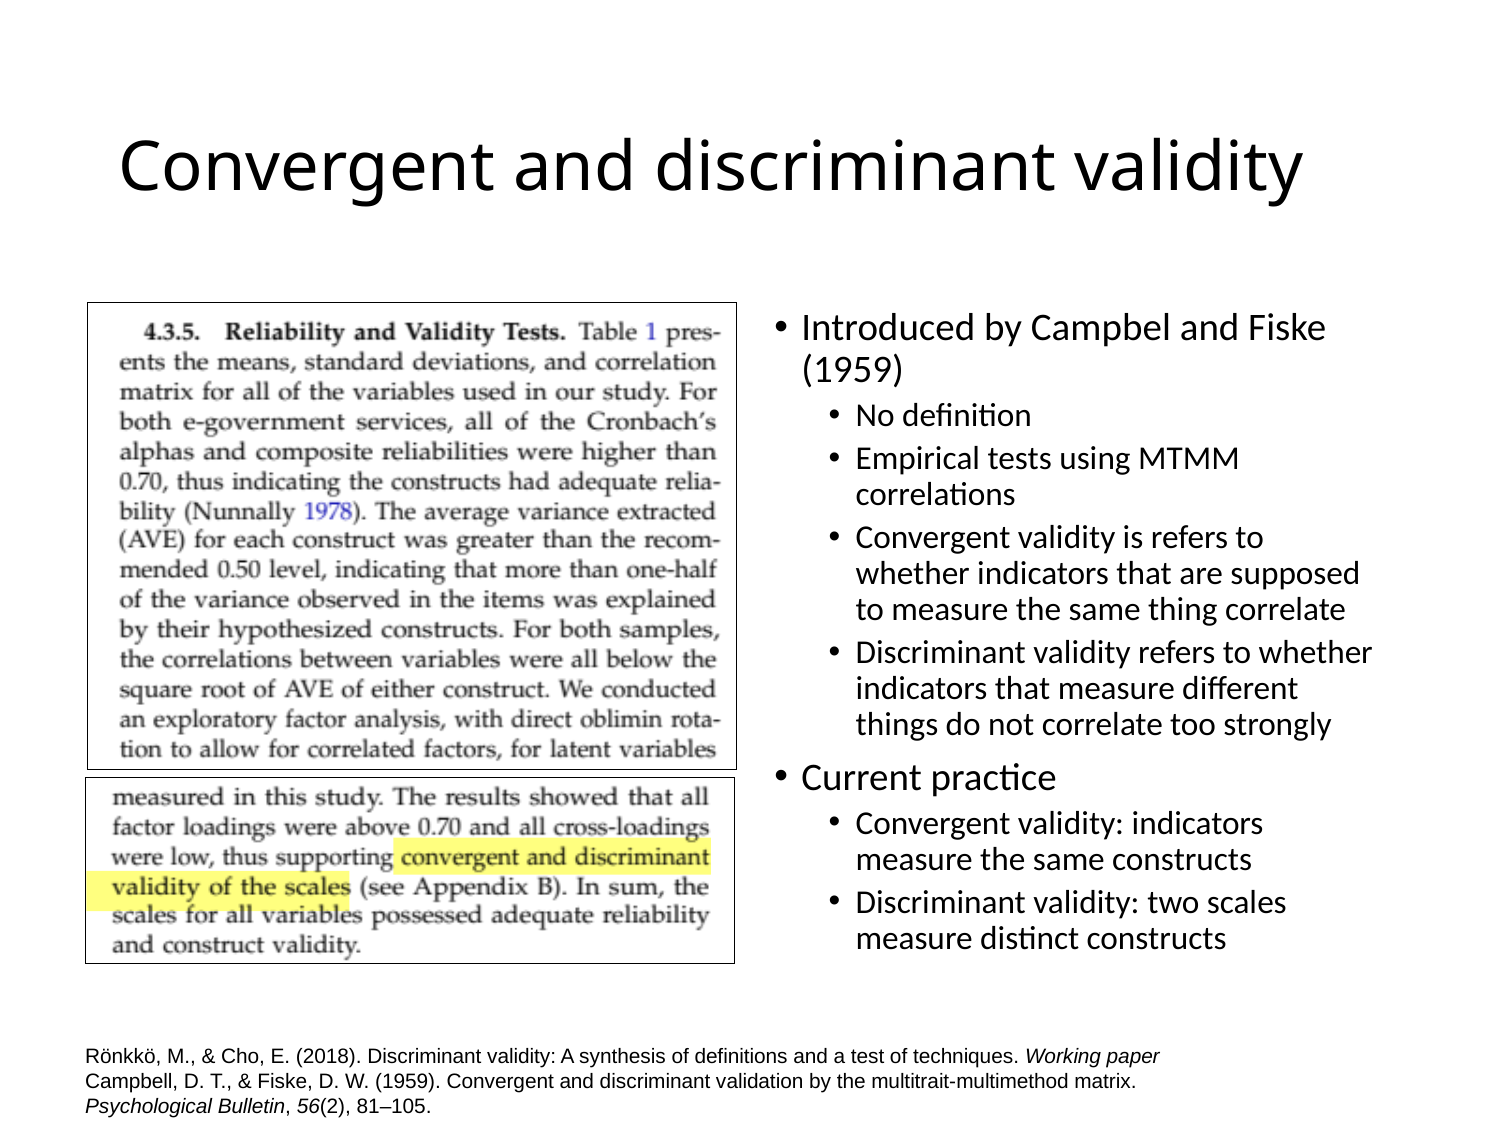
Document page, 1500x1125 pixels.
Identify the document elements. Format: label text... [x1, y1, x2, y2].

picture [85, 777, 735, 964]
list Introduced by Campbel and Fiske (1959) No definition Empirical tests using MTMM correlations Convergent validity is refers to whether indicators that are supposed to measure the same thing correlate Discriminant validity refers to whether indicators that measure different things do not correlate too strongly Current practice Convergent validity: indicators measure the same constructs Discriminant validity: two scales measure distinct constructs [759, 299, 1397, 1014]
title Convergent and discriminant validity [103, 59, 1397, 278]
text_box Rönkkö, M., & Cho, E. (2018). Discriminant validity: A synthesis of definitions and a test of techniques. Working paper Campbell, D. T., & Fiske, D. W. (1959). Convergent and discriminant validation by the multitrait-multimethod matrix. Psychological Bulletin, 56(2), 81–105. [85, 1043, 1167, 1125]
picture [87, 302, 737, 770]
